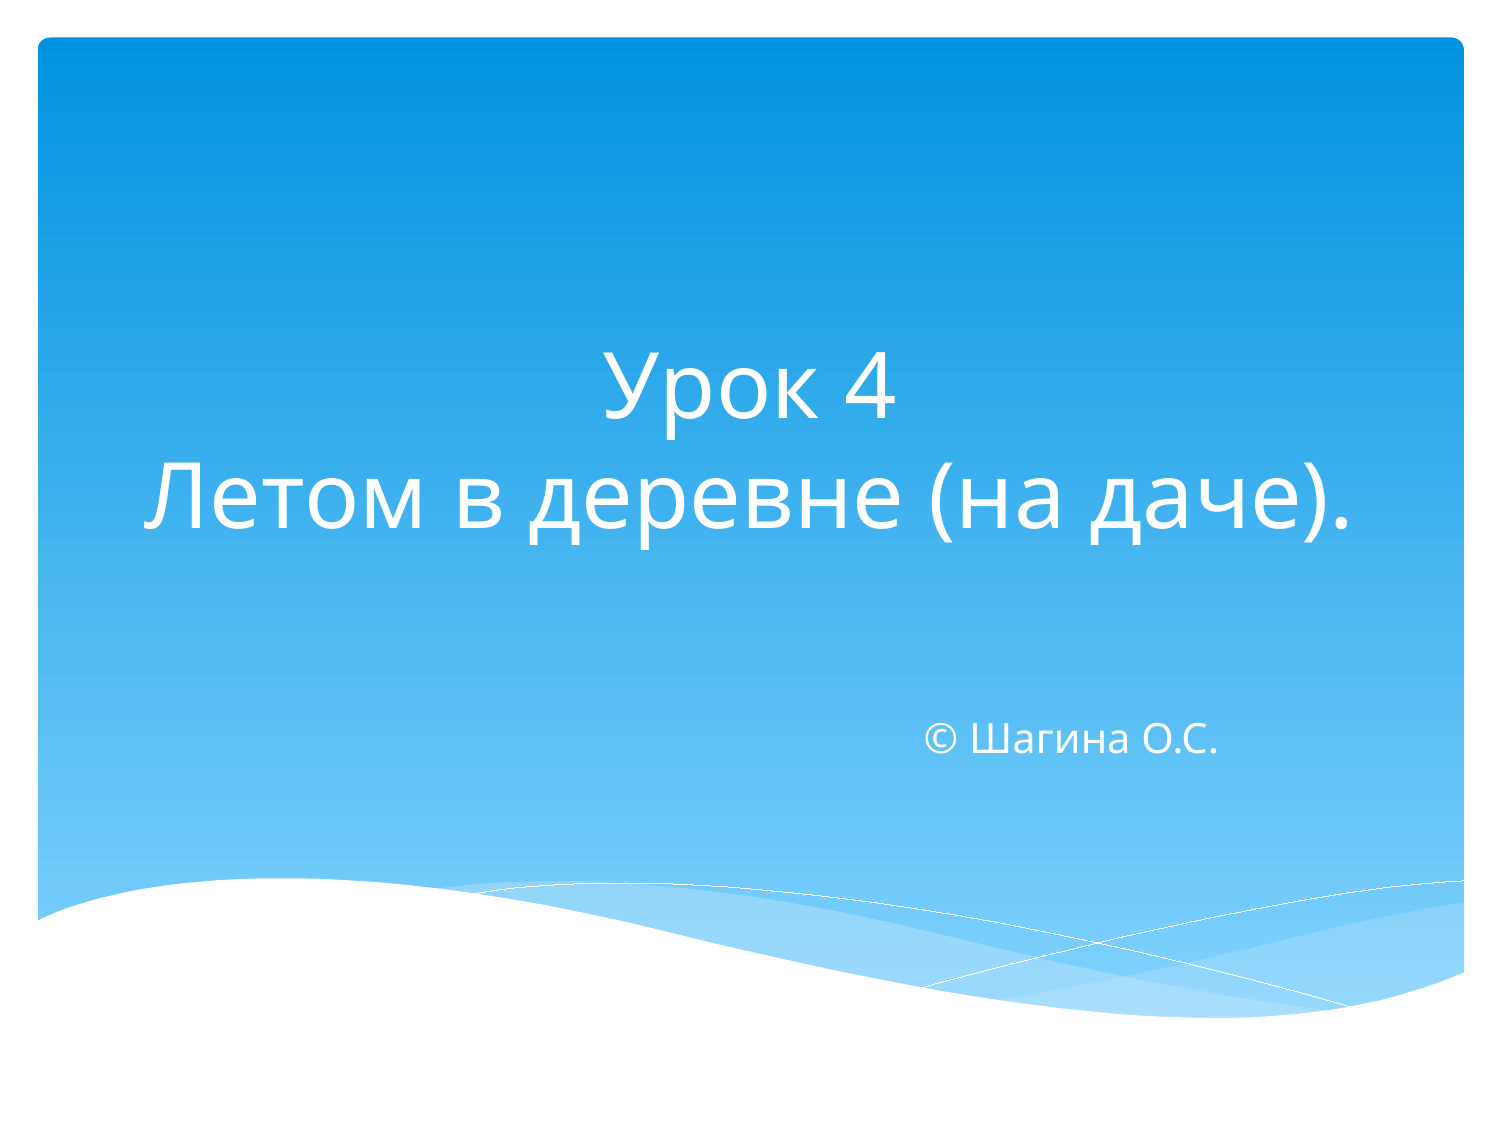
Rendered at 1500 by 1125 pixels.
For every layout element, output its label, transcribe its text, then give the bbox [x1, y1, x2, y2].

title Урок 4 Летом в деревне (на даче). [112, 262, 1388, 555]
subtitle © Шагина О.С. [868, 704, 1275, 825]
